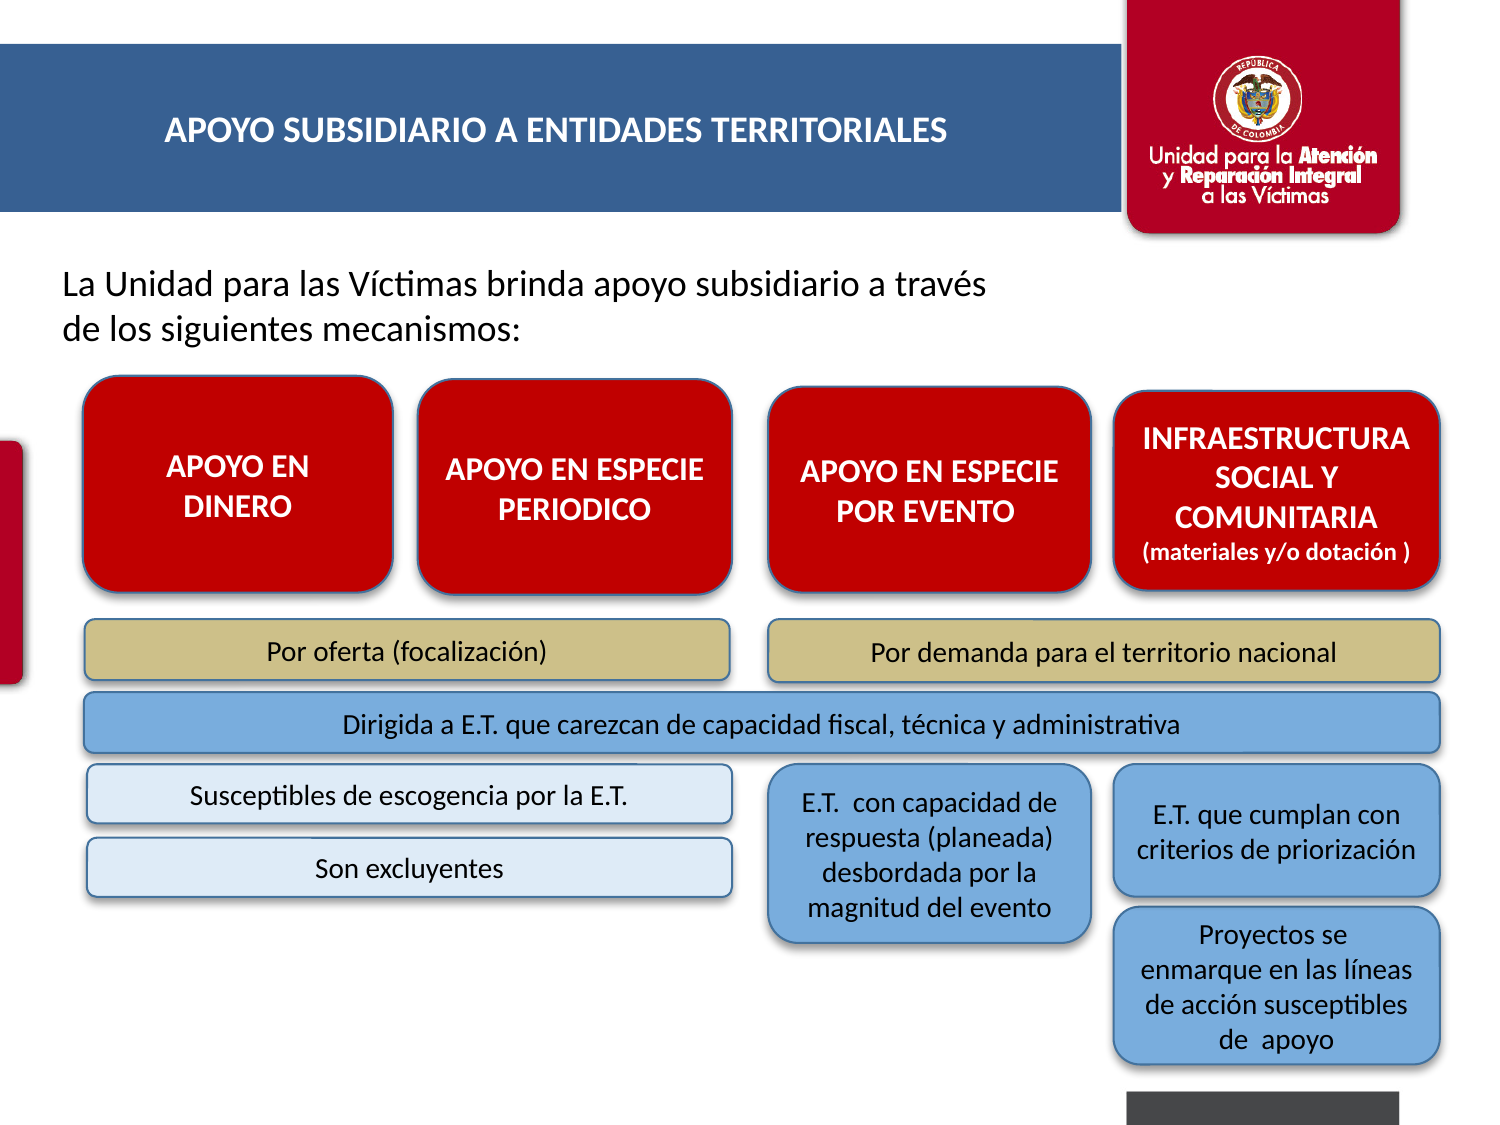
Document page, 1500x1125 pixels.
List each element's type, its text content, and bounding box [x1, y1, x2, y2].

text_box Por oferta (focalización) [83, 618, 731, 682]
text_box Por demanda para el territorio nacional [767, 618, 1441, 684]
text_box APOYO EN ESPECIE PERIODICO [416, 378, 734, 596]
text_box Son excluyentes [85, 836, 734, 898]
text_box INFRAESTRUCTURA SOCIAL Y COMUNITARIA (materiales y/o dotación ) [1112, 389, 1441, 592]
text_box Susceptibles de escogencia por la E.T. [85, 763, 734, 825]
text_box APOYO SUBSIDIARIO A ENTIDADES TERRITORIALES [0, 43, 1122, 213]
text_box Dirigida a E.T. que carezcan de capacidad fiscal, técnica y administrativa [82, 691, 1441, 754]
text_box E.T. con capacidad de respuesta (planeada) desbordada por la magnitud del evento [767, 762, 1093, 944]
text_box E.T. que cumplan con criterios de priorización [1112, 763, 1441, 898]
text_box Proyectos se enmarque en las líneas de acción susceptibles de apoyo [1112, 908, 1441, 1066]
text_box APOYO EN DINERO [81, 374, 394, 594]
picture [0, 0, 1500, 1125]
text_box APOYO EN ESPECIE POR EVENTO [767, 385, 1093, 594]
text_box La Unidad para las Víctimas brinda apoyo subsidiario a través de los siguientes mecanismos: [47, 251, 1246, 357]
